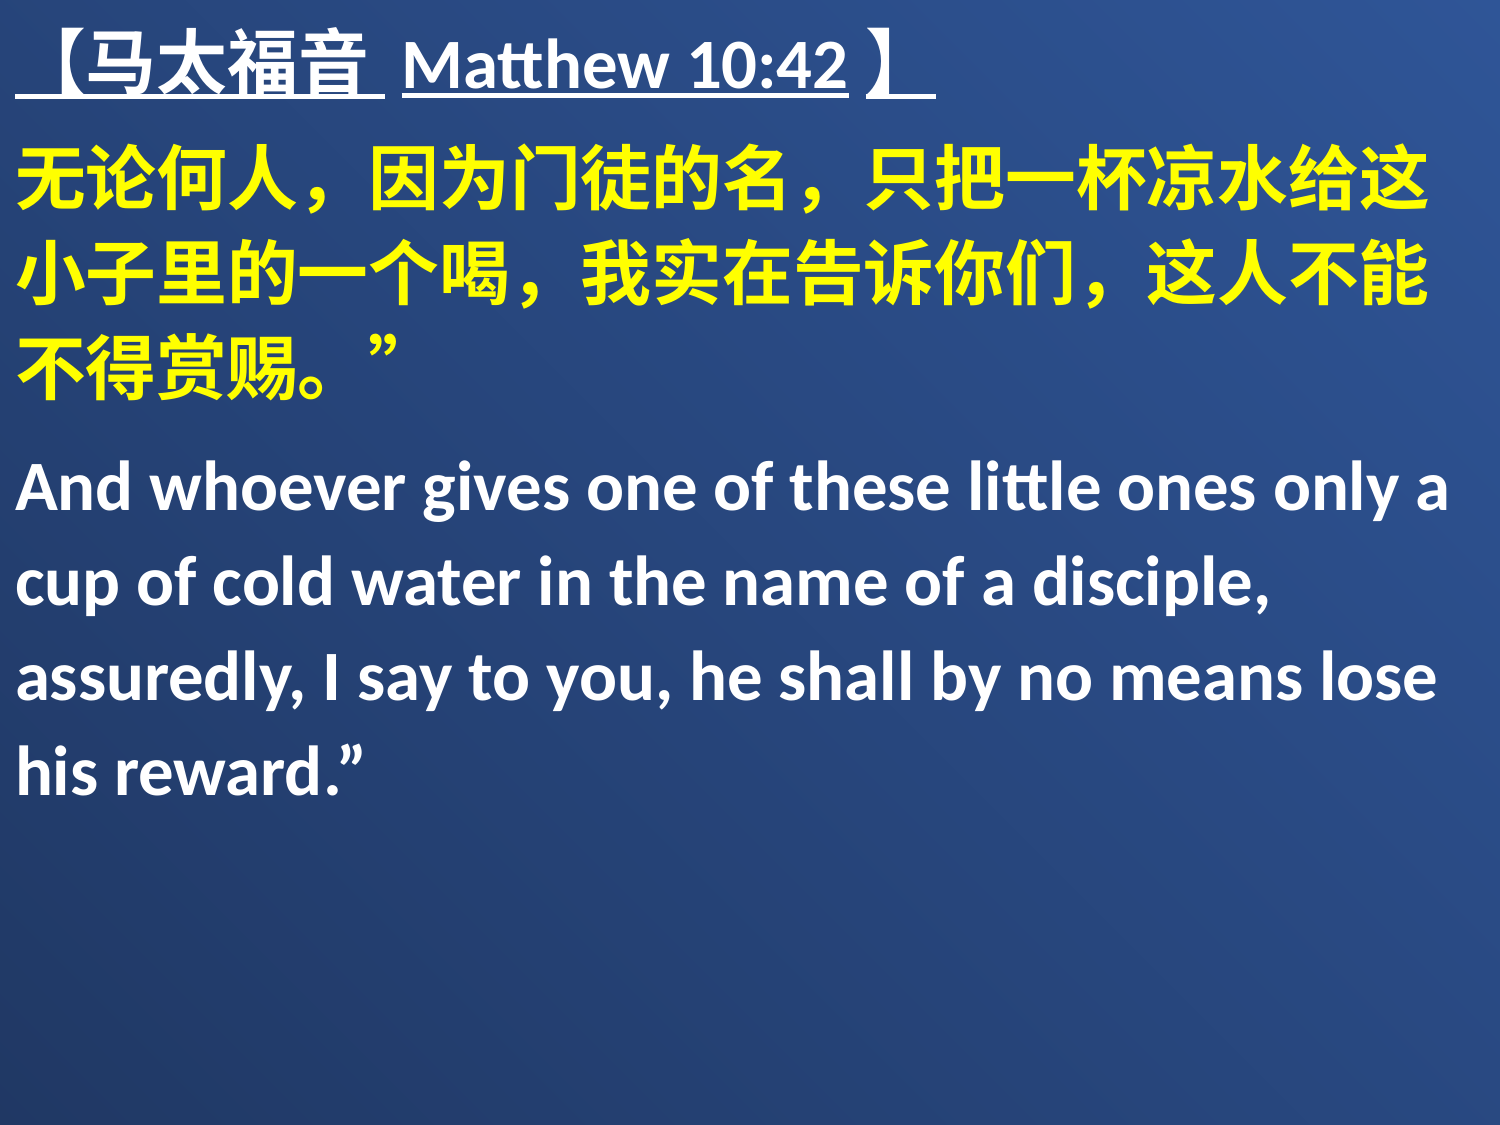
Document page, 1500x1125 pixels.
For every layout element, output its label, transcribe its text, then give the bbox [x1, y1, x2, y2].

subtitle 【马太福音 Matthew 10:42】 无论何人，因为门徒的名，只把一杯凉水给这小子里的一个喝，我实在告诉你们，这人不能不得赏赐。” And whoever gives one of these little ones only a cup of cold water in the name of a disciple, assuredly, I say to you, he shall by no means lose his reward.” [0, 0, 1500, 1125]
